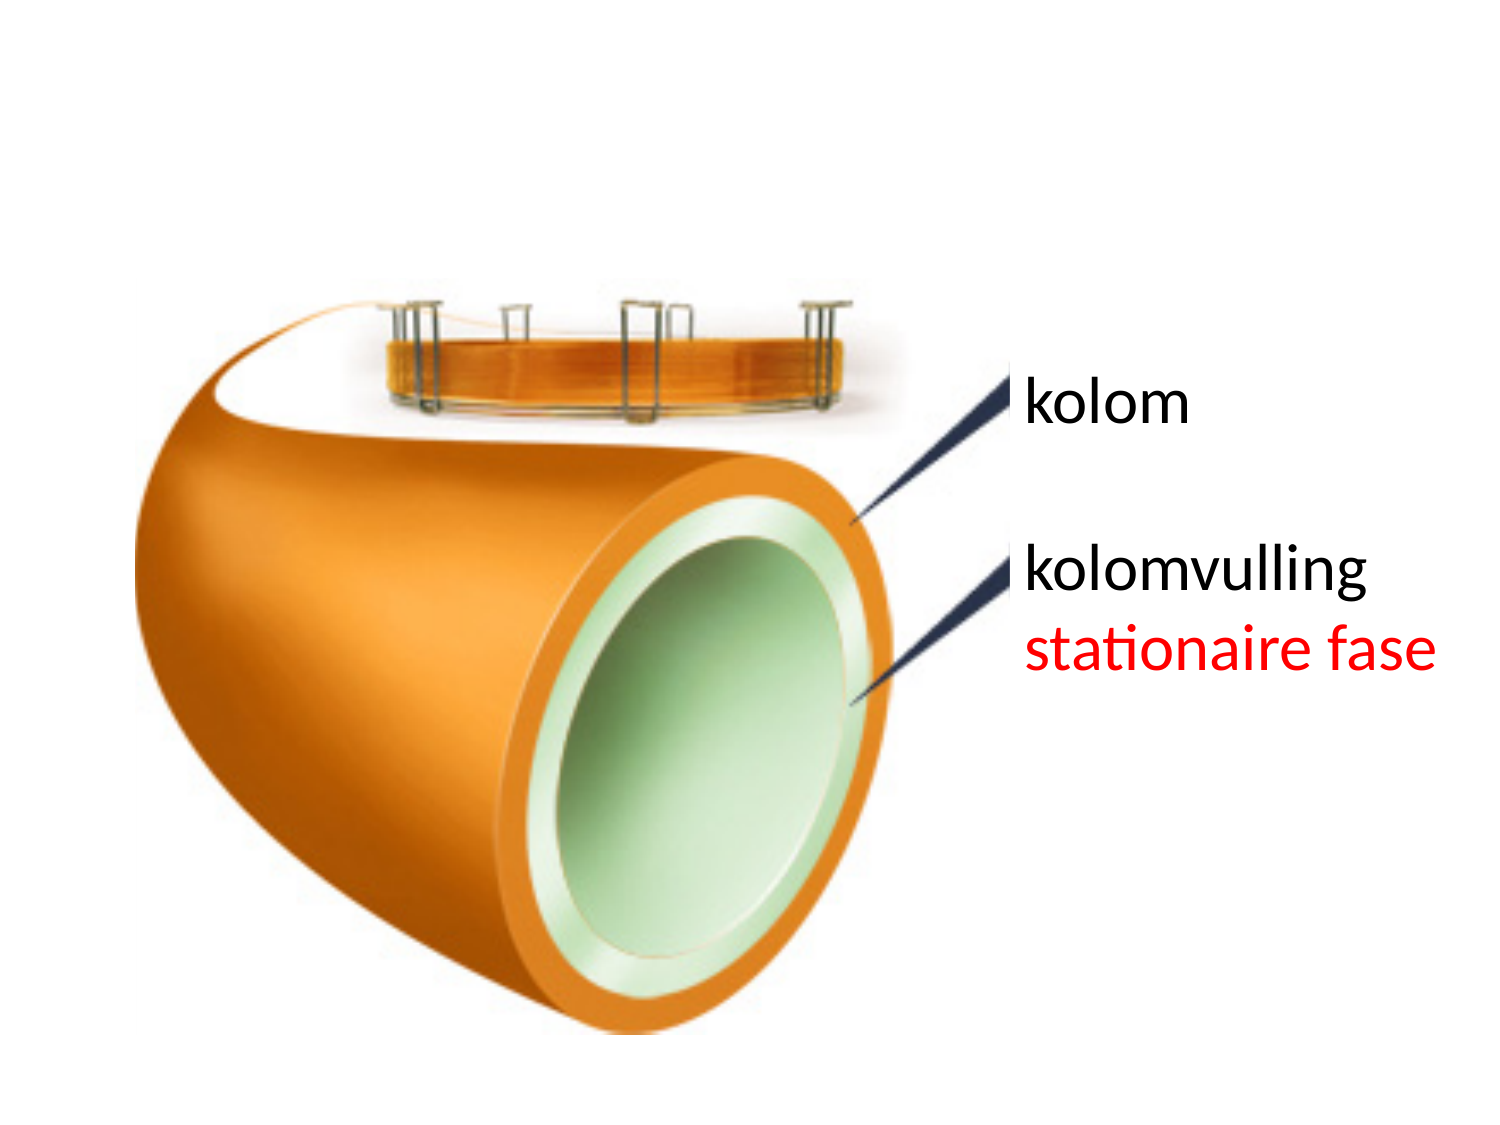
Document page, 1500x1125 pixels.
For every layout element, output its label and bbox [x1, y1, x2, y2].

picture [135, 278, 1482, 1036]
